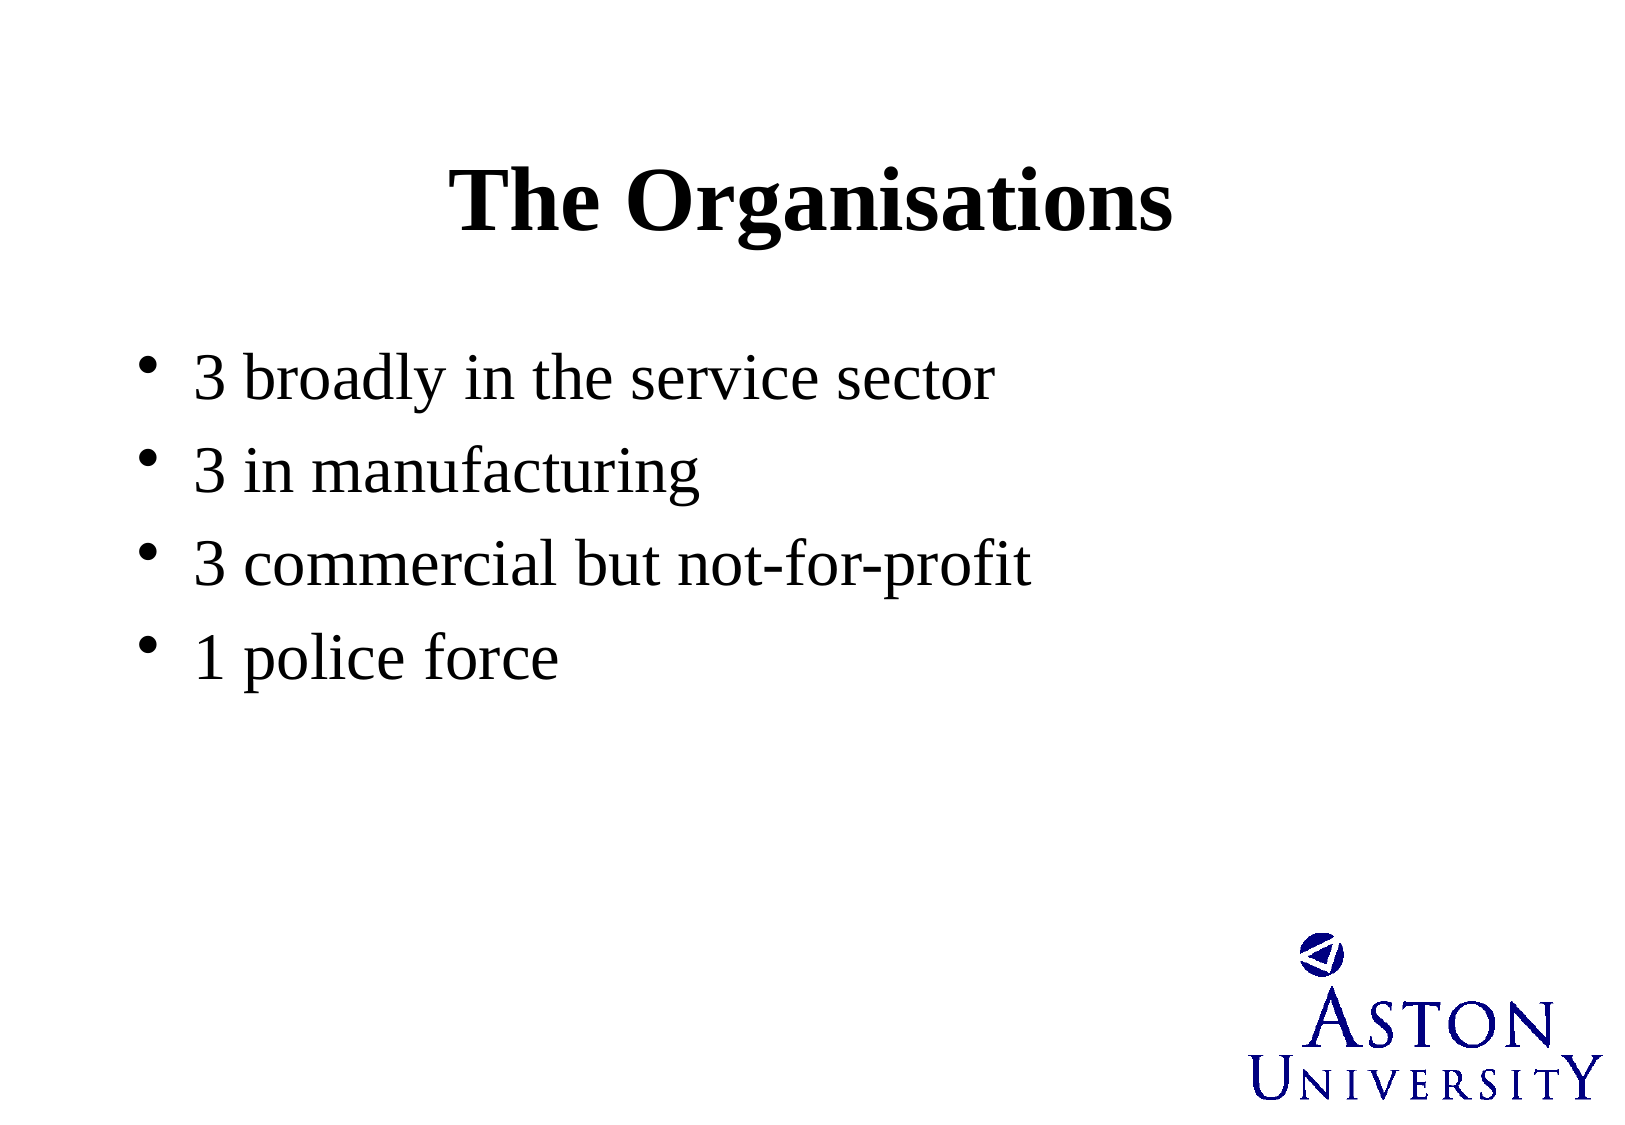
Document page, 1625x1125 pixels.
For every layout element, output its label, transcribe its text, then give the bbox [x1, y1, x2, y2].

list 3 broadly in the service sector 3 in manufacturing 3 commercial but not-for-profit 1 police force [121, 324, 1503, 1000]
title The Organisations [121, 99, 1503, 288]
picture [1248, 933, 1603, 1100]
